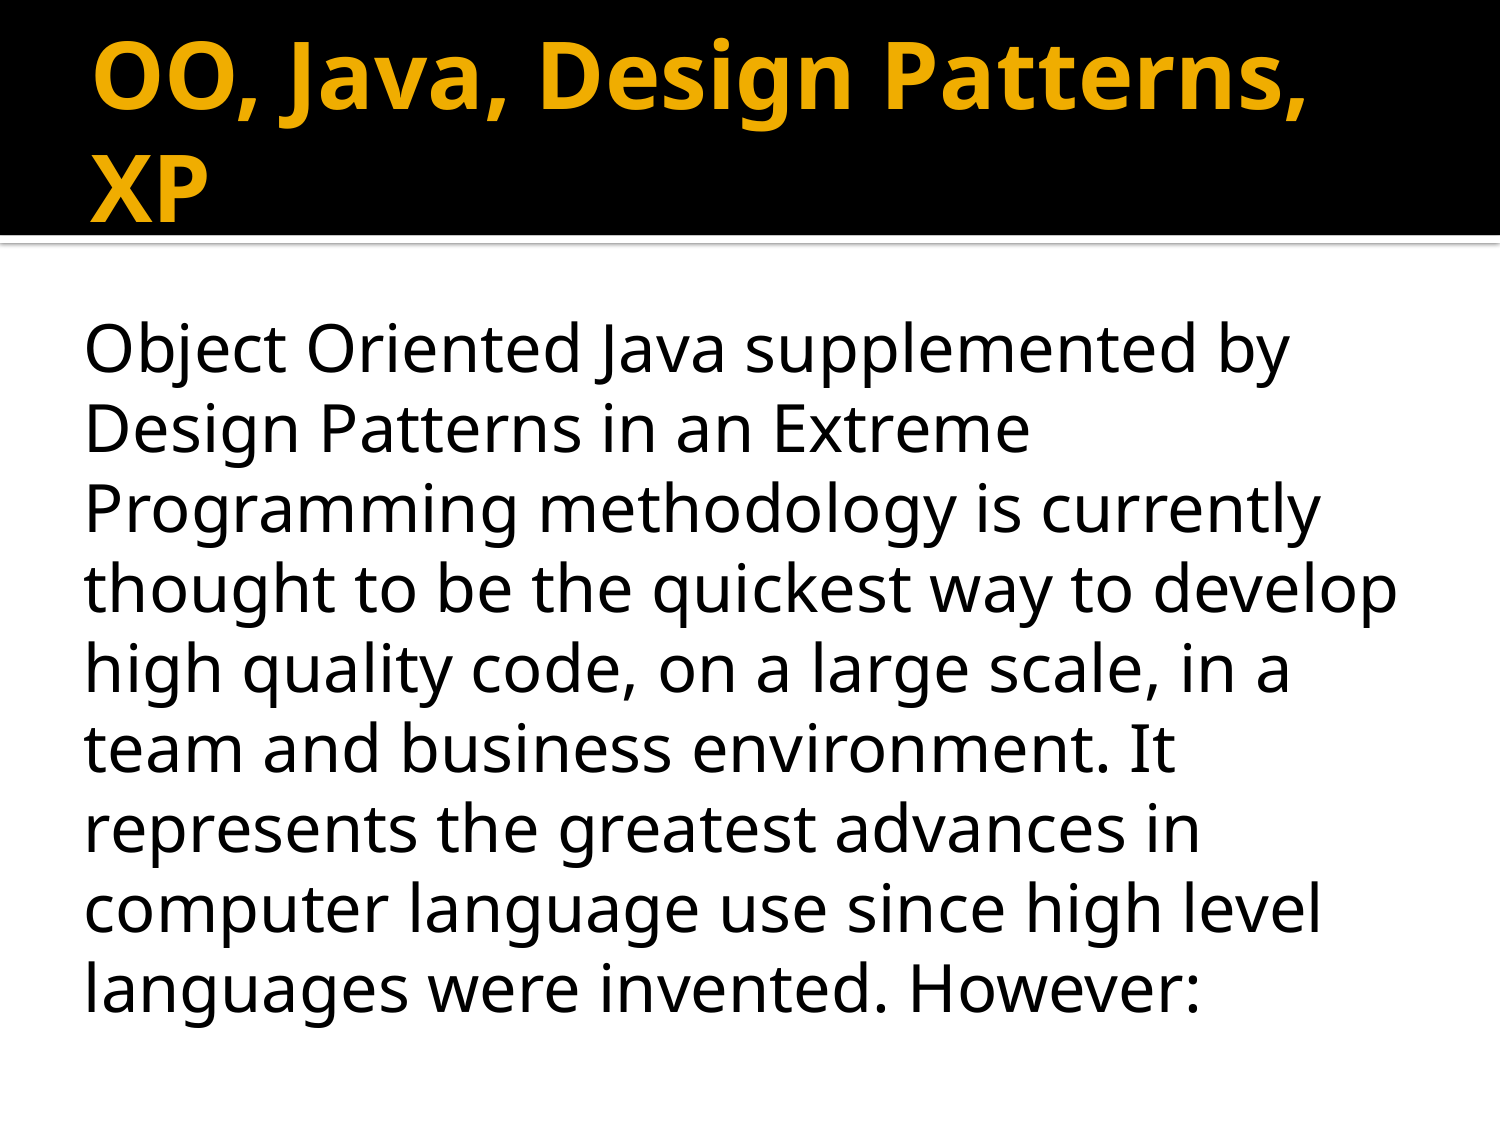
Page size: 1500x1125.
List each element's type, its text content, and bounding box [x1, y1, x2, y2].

title OO, Java, Design Patterns, XP [75, 25, 1425, 231]
list Object Oriented Java supplemented by Design Patterns in an Extreme Programming methodology is currently thought to be the quickest way to develop high quality code, on a large scale, in a team and business environment. It represents the greatest advances in computer language use since high level languages were invented. However: [74, 290, 1426, 1051]
